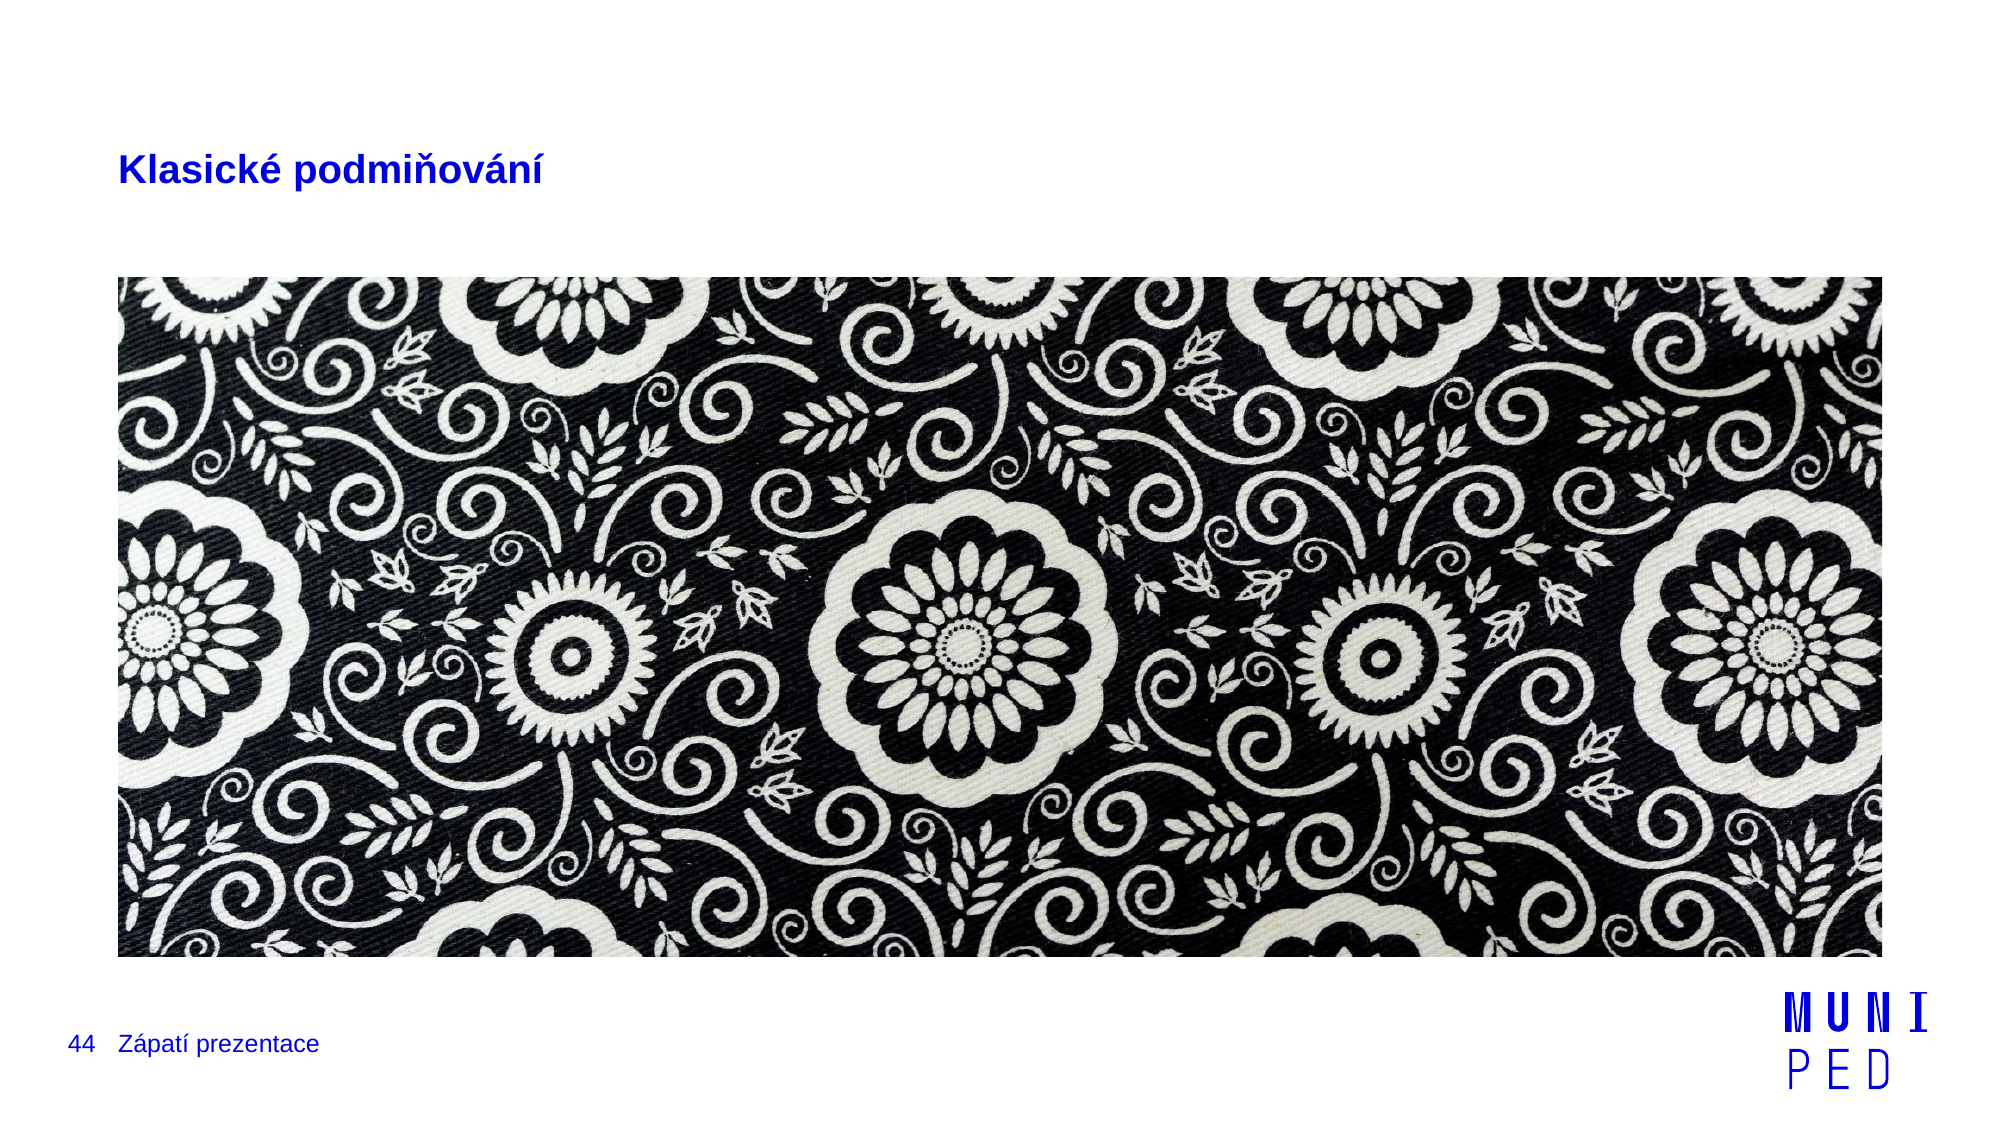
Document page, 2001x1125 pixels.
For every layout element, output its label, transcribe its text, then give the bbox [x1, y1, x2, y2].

slide_number 44 [67, 1021, 110, 1063]
footer Zápatí prezentace [118, 1021, 1418, 1063]
title Klasické podmiňování [118, 118, 1883, 193]
picture [117, 277, 1883, 957]
